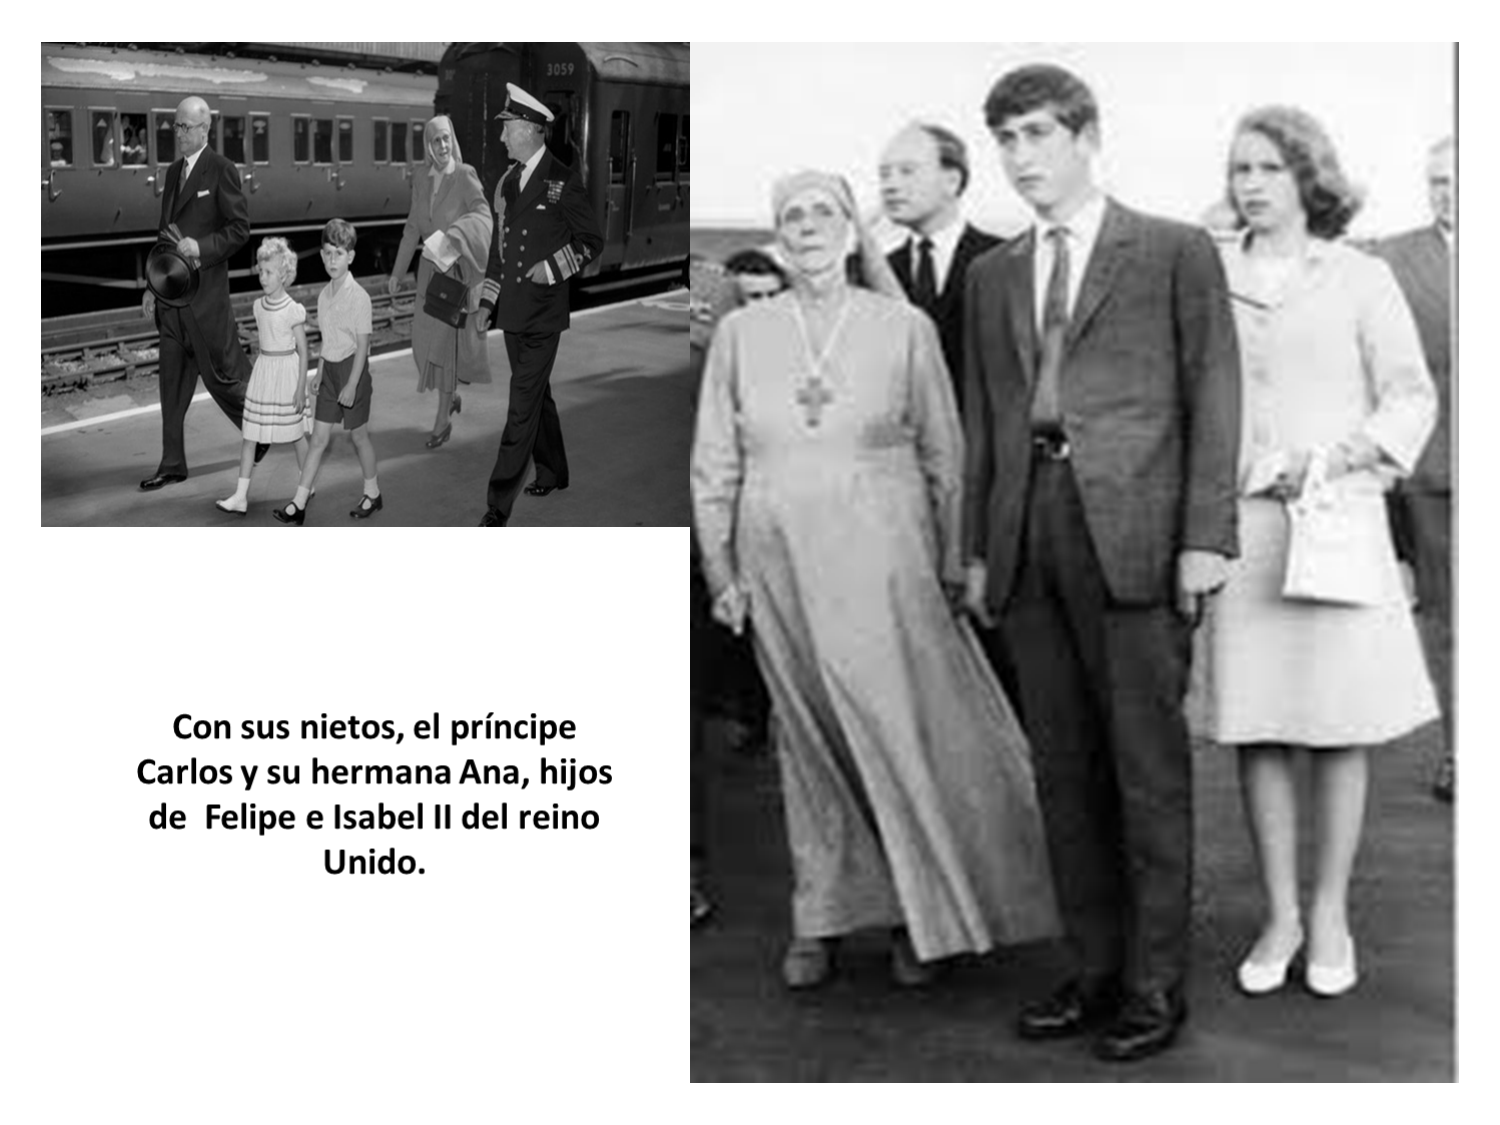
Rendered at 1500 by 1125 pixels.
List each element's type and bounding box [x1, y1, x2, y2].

text_box [41, 42, 1459, 1084]
